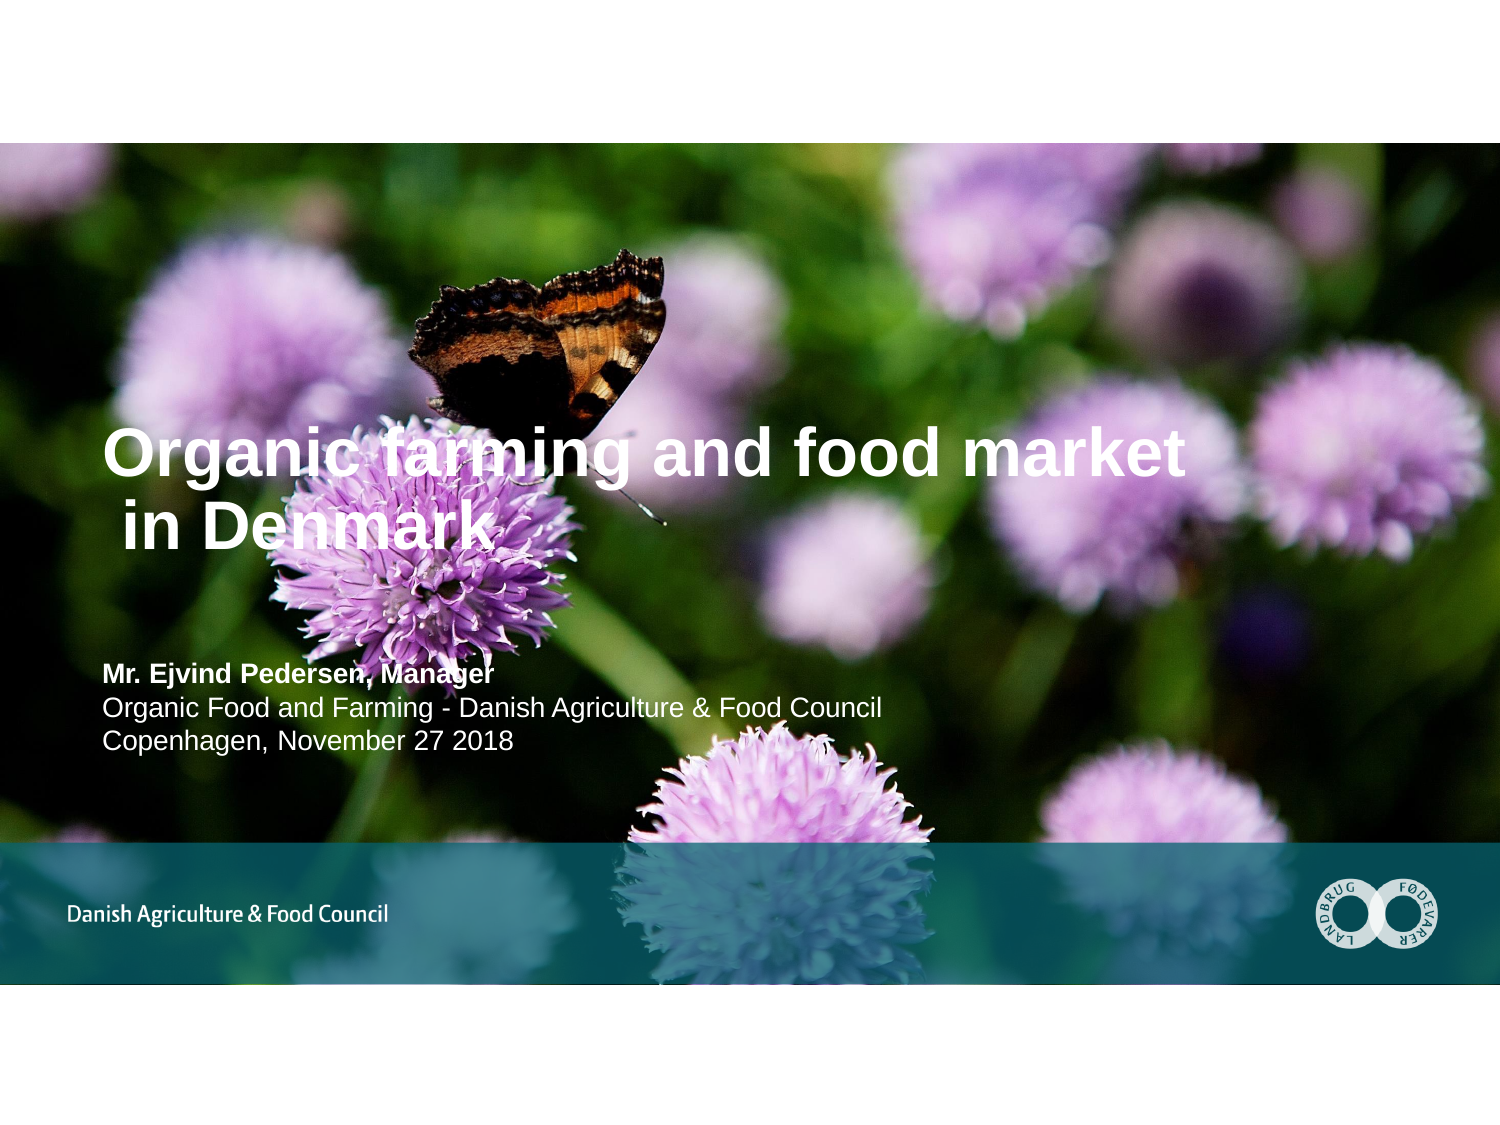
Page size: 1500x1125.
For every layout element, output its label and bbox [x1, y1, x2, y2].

text_box [0, 143, 1500, 985]
